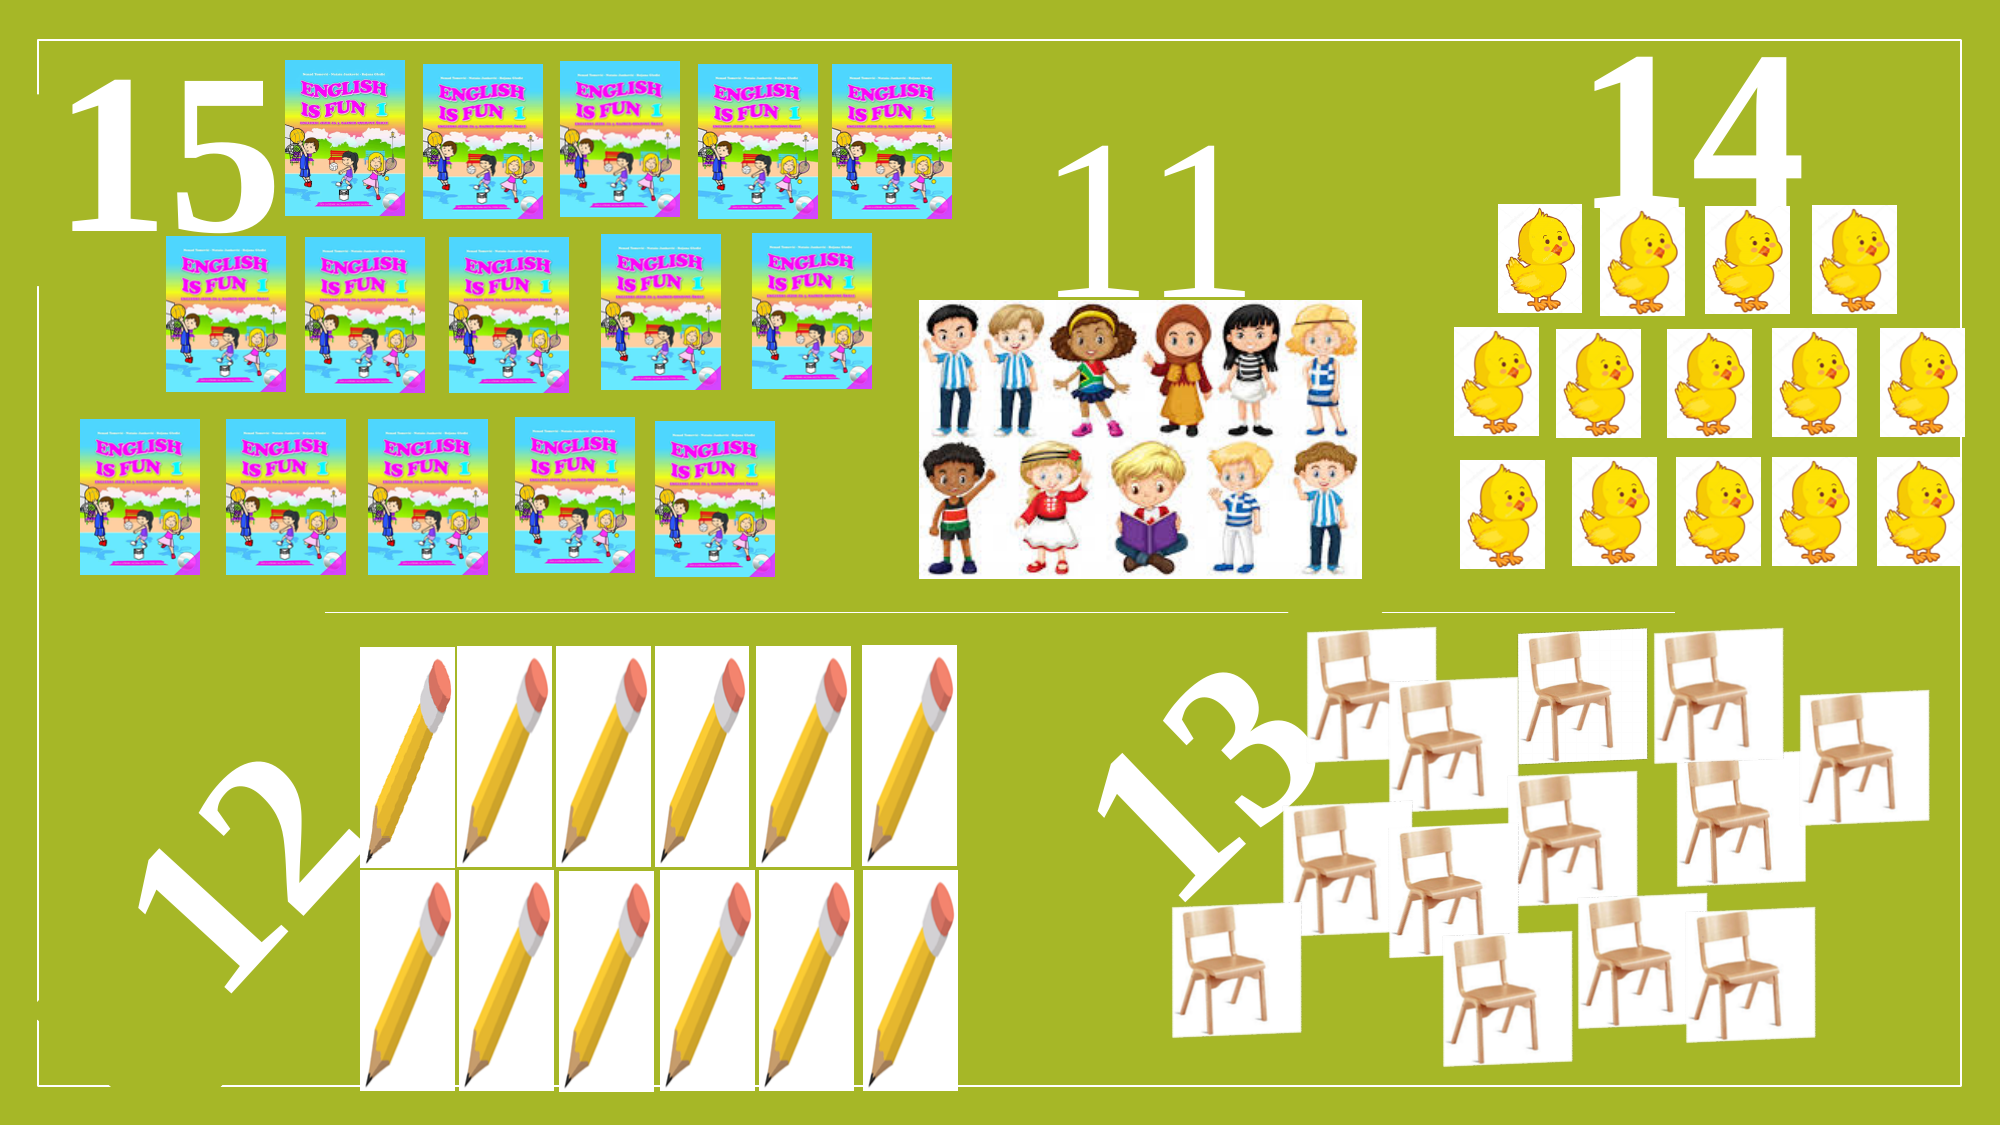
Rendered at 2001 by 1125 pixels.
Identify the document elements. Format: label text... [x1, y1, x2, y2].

picture [759, 870, 854, 1092]
picture [659, 870, 755, 1092]
text_box 15 [28, 94, 310, 287]
title 11 [902, 159, 1396, 353]
text_box 13 [981, 660, 1238, 1033]
picture [1704, 205, 1790, 315]
picture [1772, 328, 1858, 437]
picture [360, 647, 455, 868]
picture [1877, 457, 1962, 566]
picture [1879, 328, 1965, 437]
picture [655, 421, 775, 578]
picture [456, 645, 552, 867]
picture [698, 63, 818, 220]
picture [654, 645, 750, 867]
picture [166, 236, 287, 393]
picture [601, 233, 722, 390]
picture [1555, 329, 1641, 438]
picture [1811, 205, 1897, 315]
picture [449, 237, 569, 394]
picture [558, 871, 654, 1093]
picture [752, 233, 872, 389]
picture [80, 418, 200, 575]
text_box 12 [28, 655, 355, 1125]
picture [1497, 204, 1583, 313]
picture [367, 418, 488, 575]
picture [1600, 206, 1685, 316]
picture [359, 870, 455, 1092]
text_box 14 [1445, 69, 1939, 263]
picture [305, 237, 426, 394]
picture [1666, 329, 1752, 438]
picture [919, 299, 1993, 1125]
picture [1676, 457, 1761, 566]
picture [756, 645, 851, 867]
picture [861, 645, 957, 867]
picture [862, 870, 958, 1092]
picture [1453, 326, 1539, 436]
picture [422, 63, 543, 220]
picture [556, 645, 651, 867]
picture [285, 60, 405, 216]
picture [1772, 457, 1858, 566]
picture [560, 61, 680, 218]
picture [832, 63, 953, 220]
picture [459, 870, 554, 1092]
picture [514, 417, 635, 573]
picture [225, 418, 346, 575]
